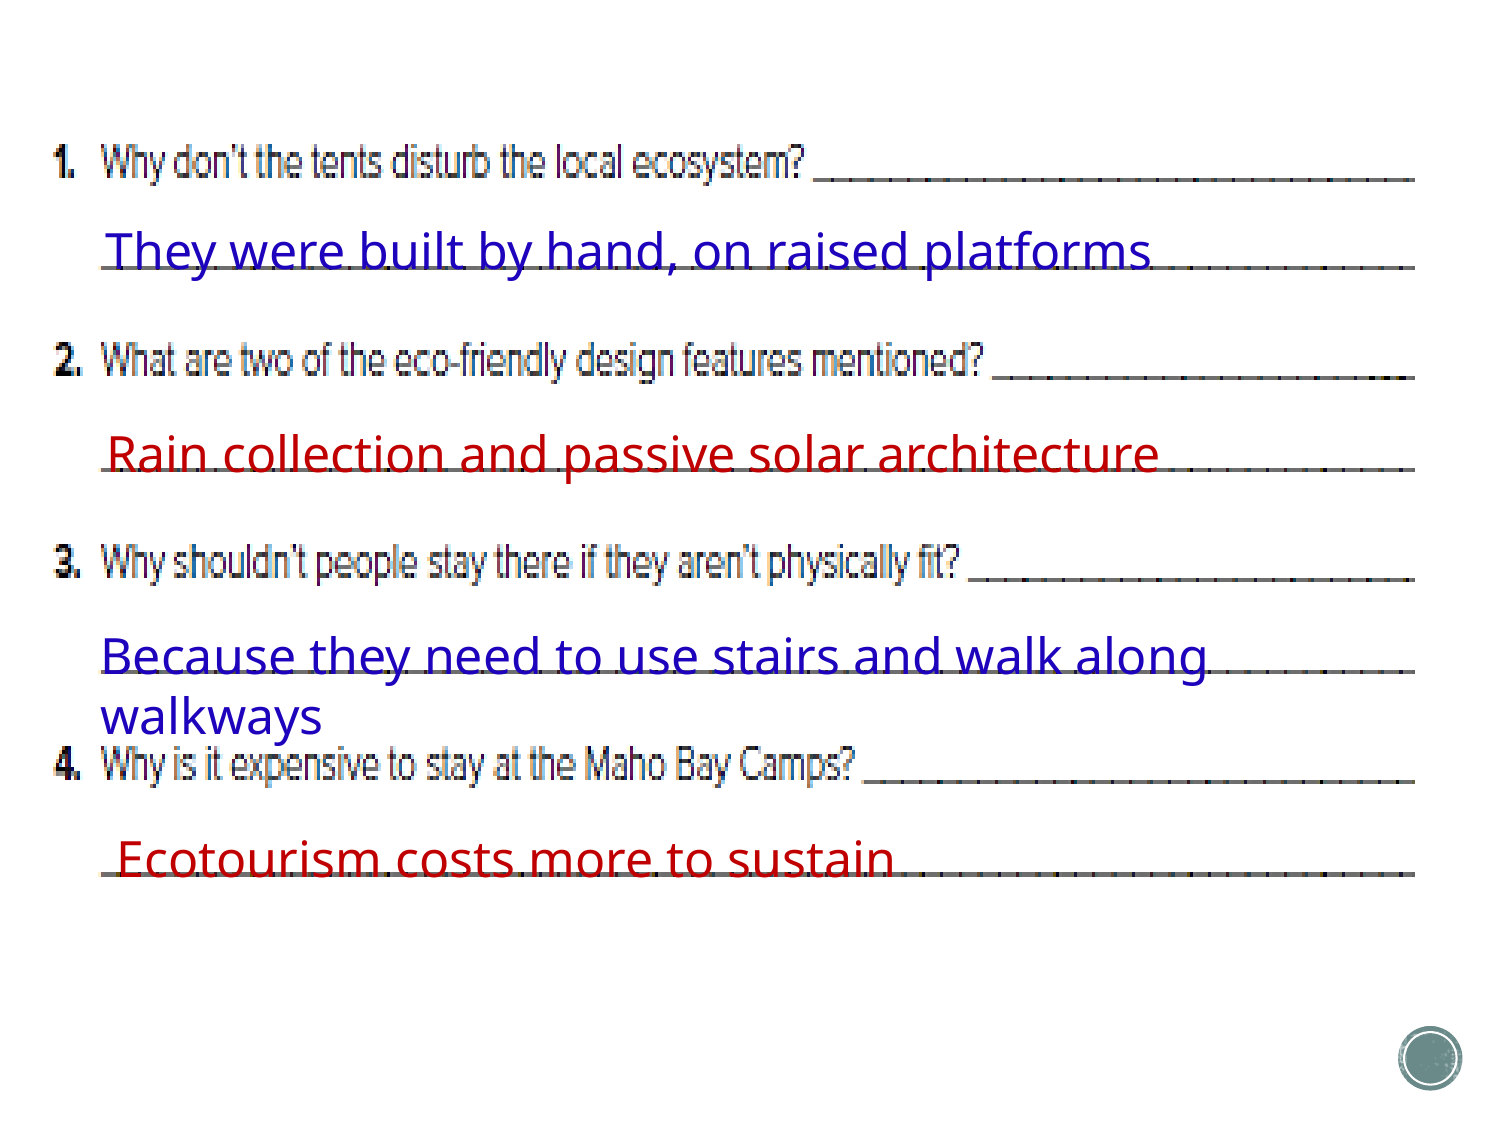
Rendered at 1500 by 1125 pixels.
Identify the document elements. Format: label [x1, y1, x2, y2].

picture [44, 94, 1476, 936]
